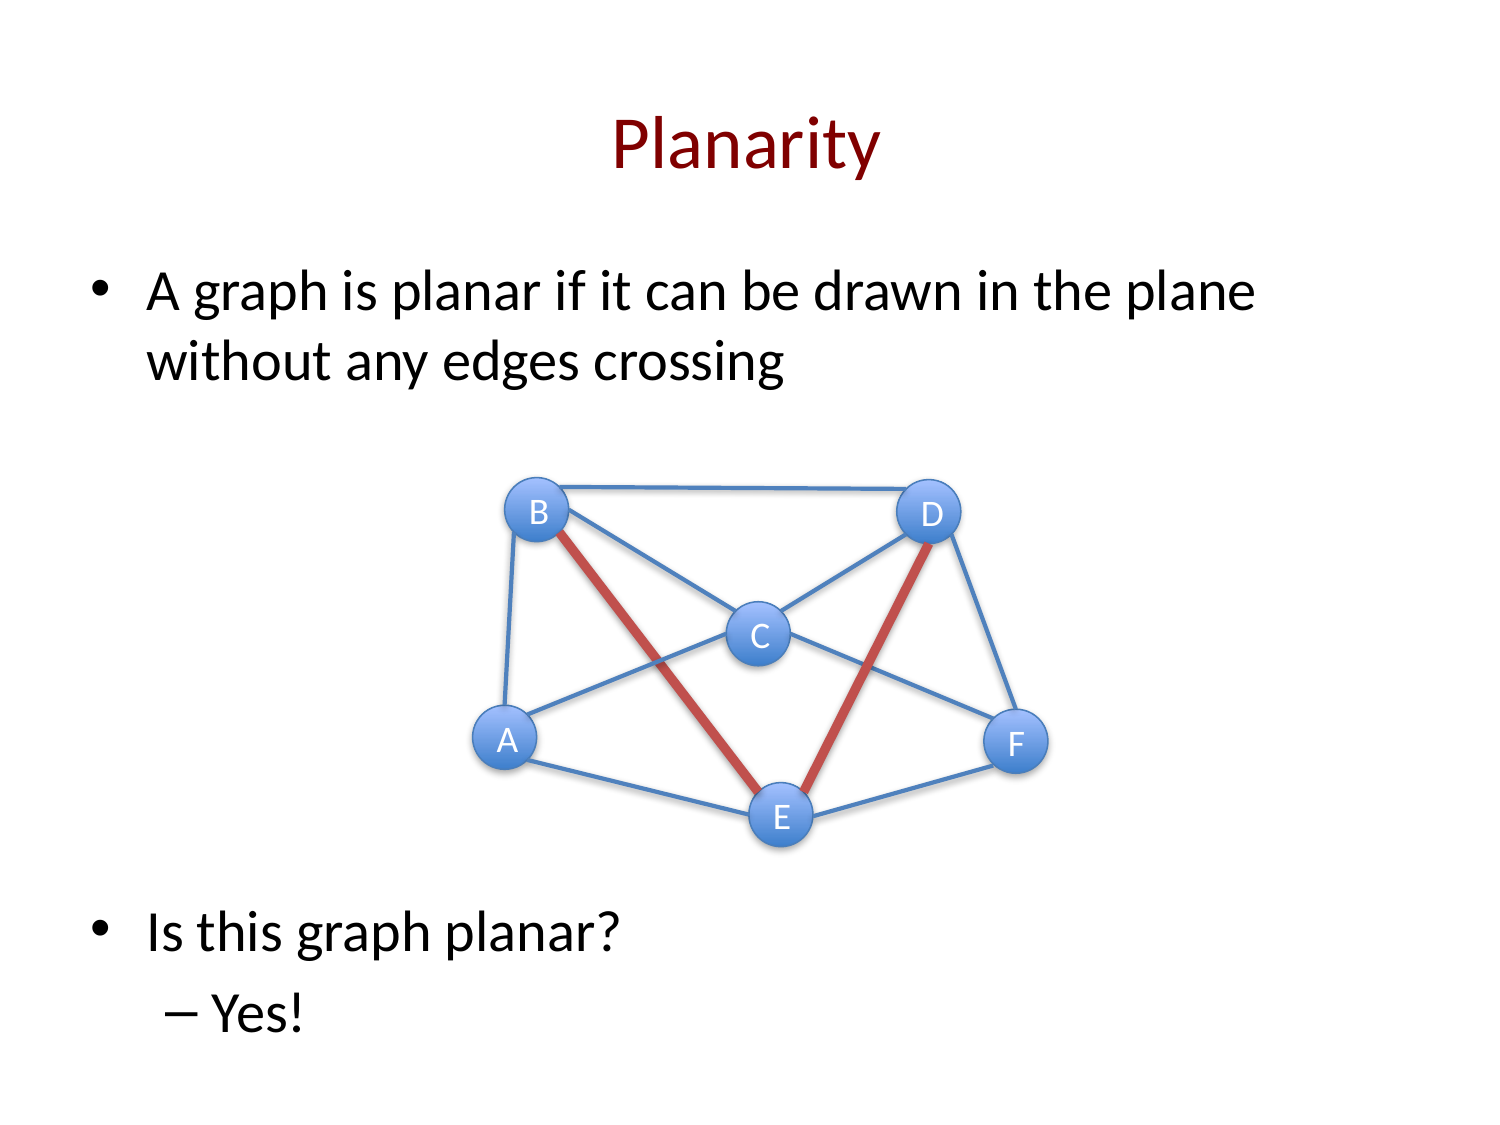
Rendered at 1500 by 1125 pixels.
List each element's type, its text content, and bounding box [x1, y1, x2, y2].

list A graph is planar if it can be drawn in the plane without any edges crossing Is this graph planar? Yes! [75, 244, 1425, 1125]
title Planarity [75, 45, 1425, 233]
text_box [472, 477, 1049, 847]
